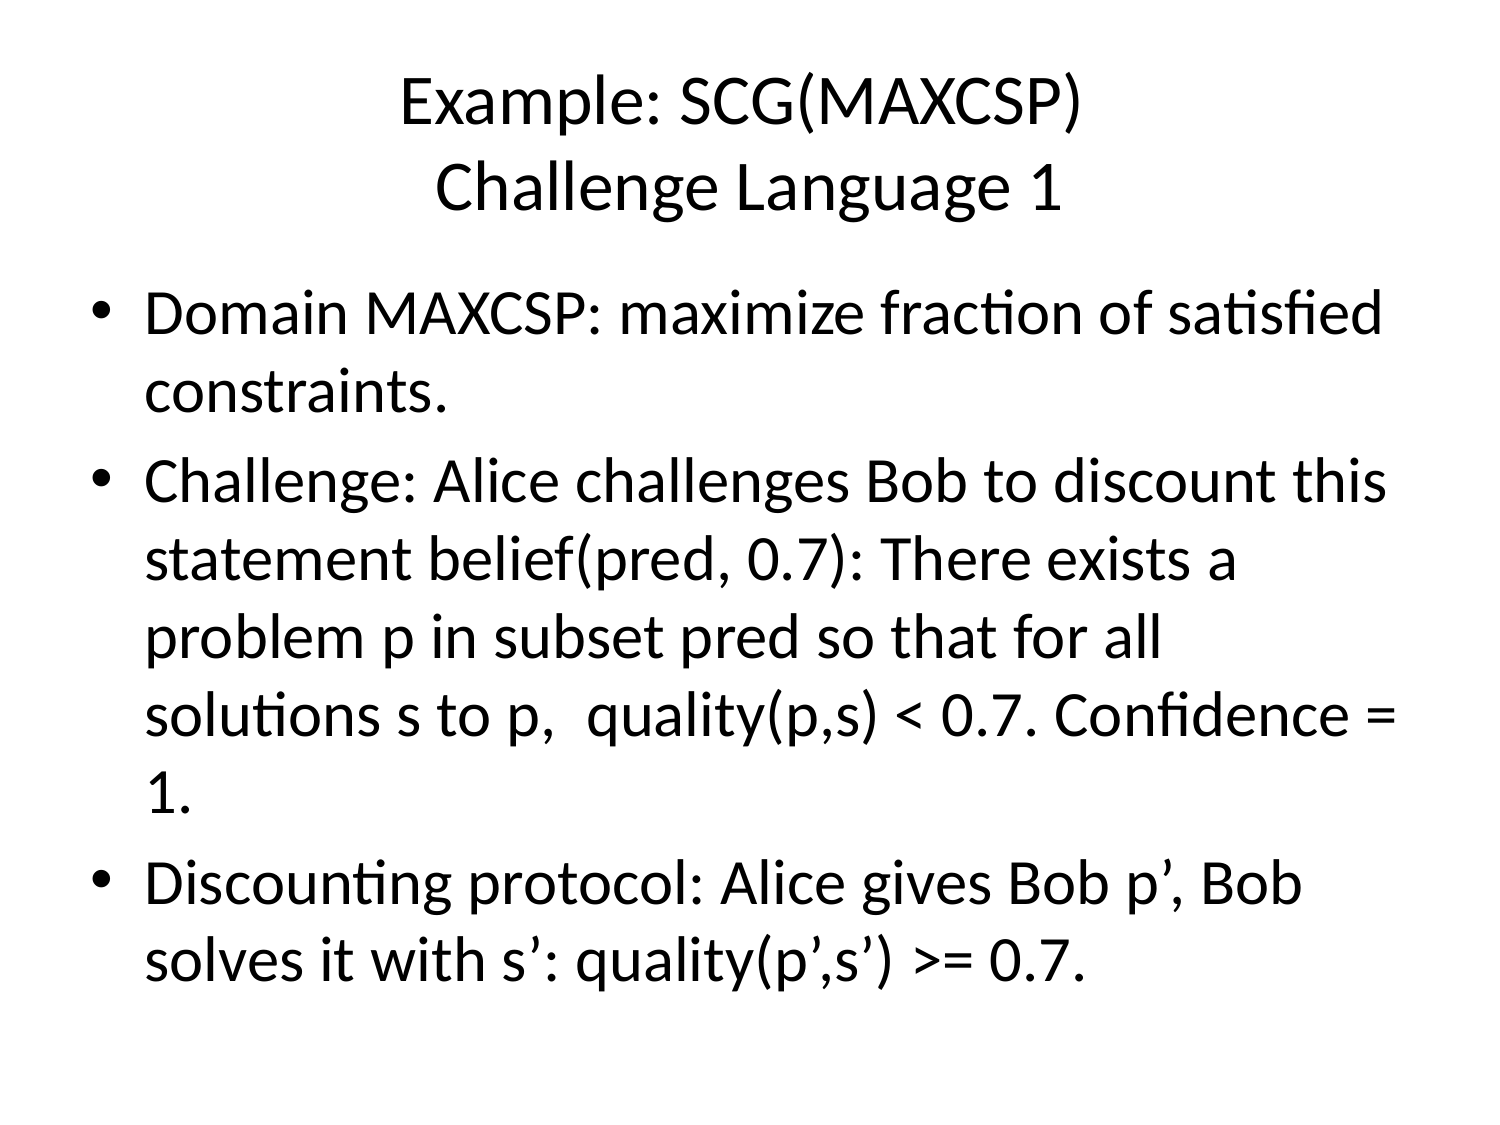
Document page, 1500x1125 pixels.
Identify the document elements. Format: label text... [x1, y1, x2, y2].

title Example: SCG(MAXCSP) Challenge Language 1 [75, 45, 1425, 233]
list Domain MAXCSP: maximize fraction of satisfied constraints. Challenge: Alice challenges Bob to discount this statement belief(pred, 0.7): There exists a problem p in subset pred so that for all solutions s to p, quality(p,s) < 0.7. Confidence = 1. Discounting protocol: Alice gives Bob p’, Bob solves it with s’: quality(p’,s’) >= 0.7. [75, 262, 1425, 1005]
